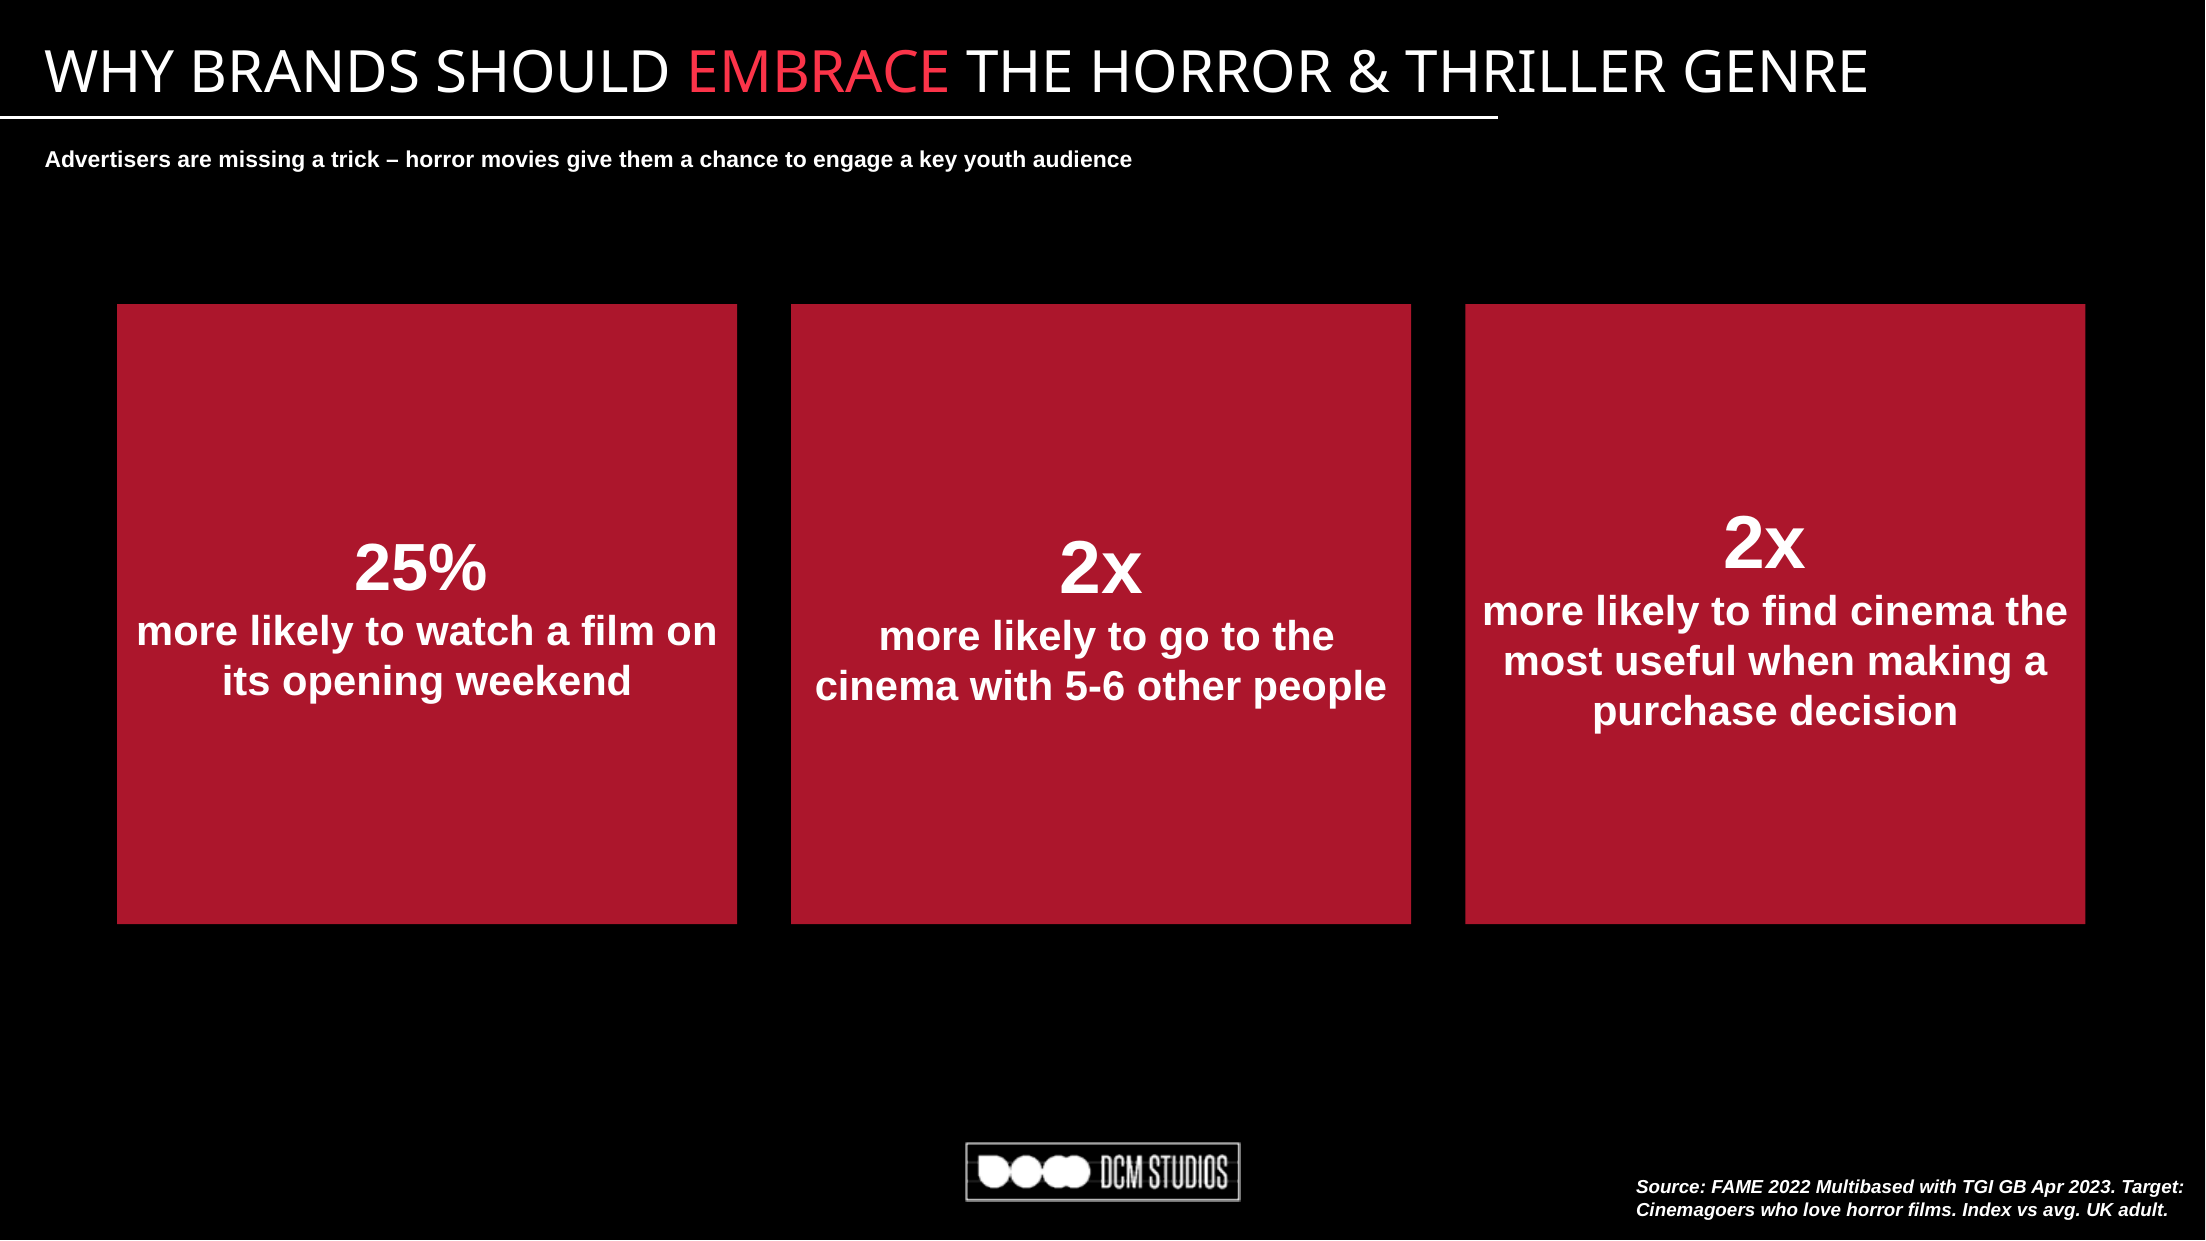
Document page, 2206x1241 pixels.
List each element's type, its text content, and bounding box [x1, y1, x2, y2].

picture [0, 1142, 2206, 1241]
title Why brands should embrace the horror & THRILLER genre [44, 44, 2081, 93]
list Advertisers are missing a trick – horror movies give them a chance to engage a key youth audience [44, 141, 2083, 213]
list 2x more likely to go to the cinema with 5-6 other people [791, 304, 1412, 925]
list 25% more likely to watch a film on its opening weekend [117, 304, 738, 925]
list 2x more likely to find cinema the most useful when making a purchase decision [1465, 304, 2086, 925]
